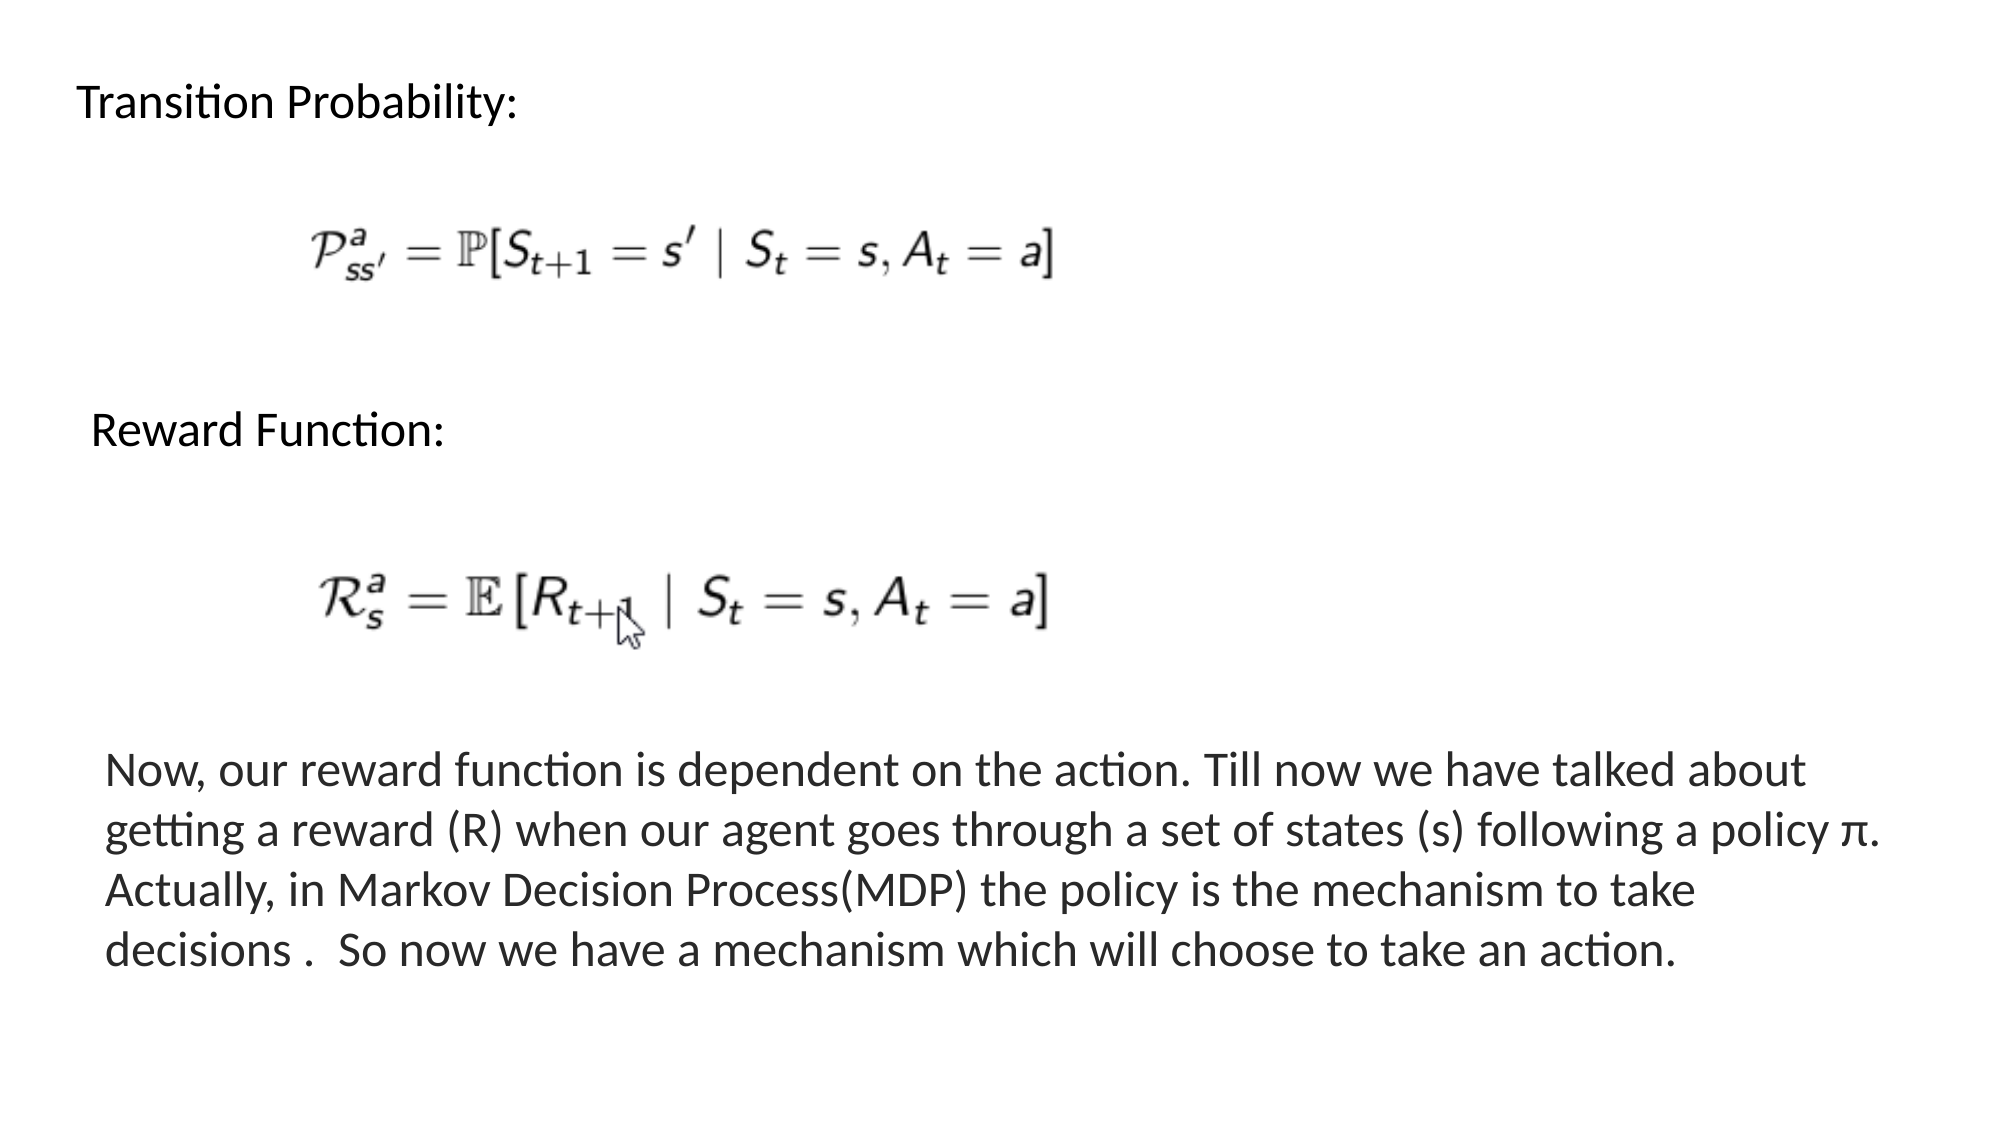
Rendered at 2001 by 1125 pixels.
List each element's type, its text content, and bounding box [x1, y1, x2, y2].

picture [278, 525, 1091, 668]
text_box Now, our reward function is dependent on the action. Till now we have talked about getting a reward (R) when our agent goes through a set of states (s) following a policy π. Actually, in Markov Decision Process(MDP) the policy is the mechanism to take decisions . So now we have a mechanism which will choose to take an action. [90, 728, 1898, 984]
text_box Reward Function: [76, 388, 681, 464]
picture [278, 176, 1091, 324]
text_box Transition Probability: [61, 61, 860, 136]
